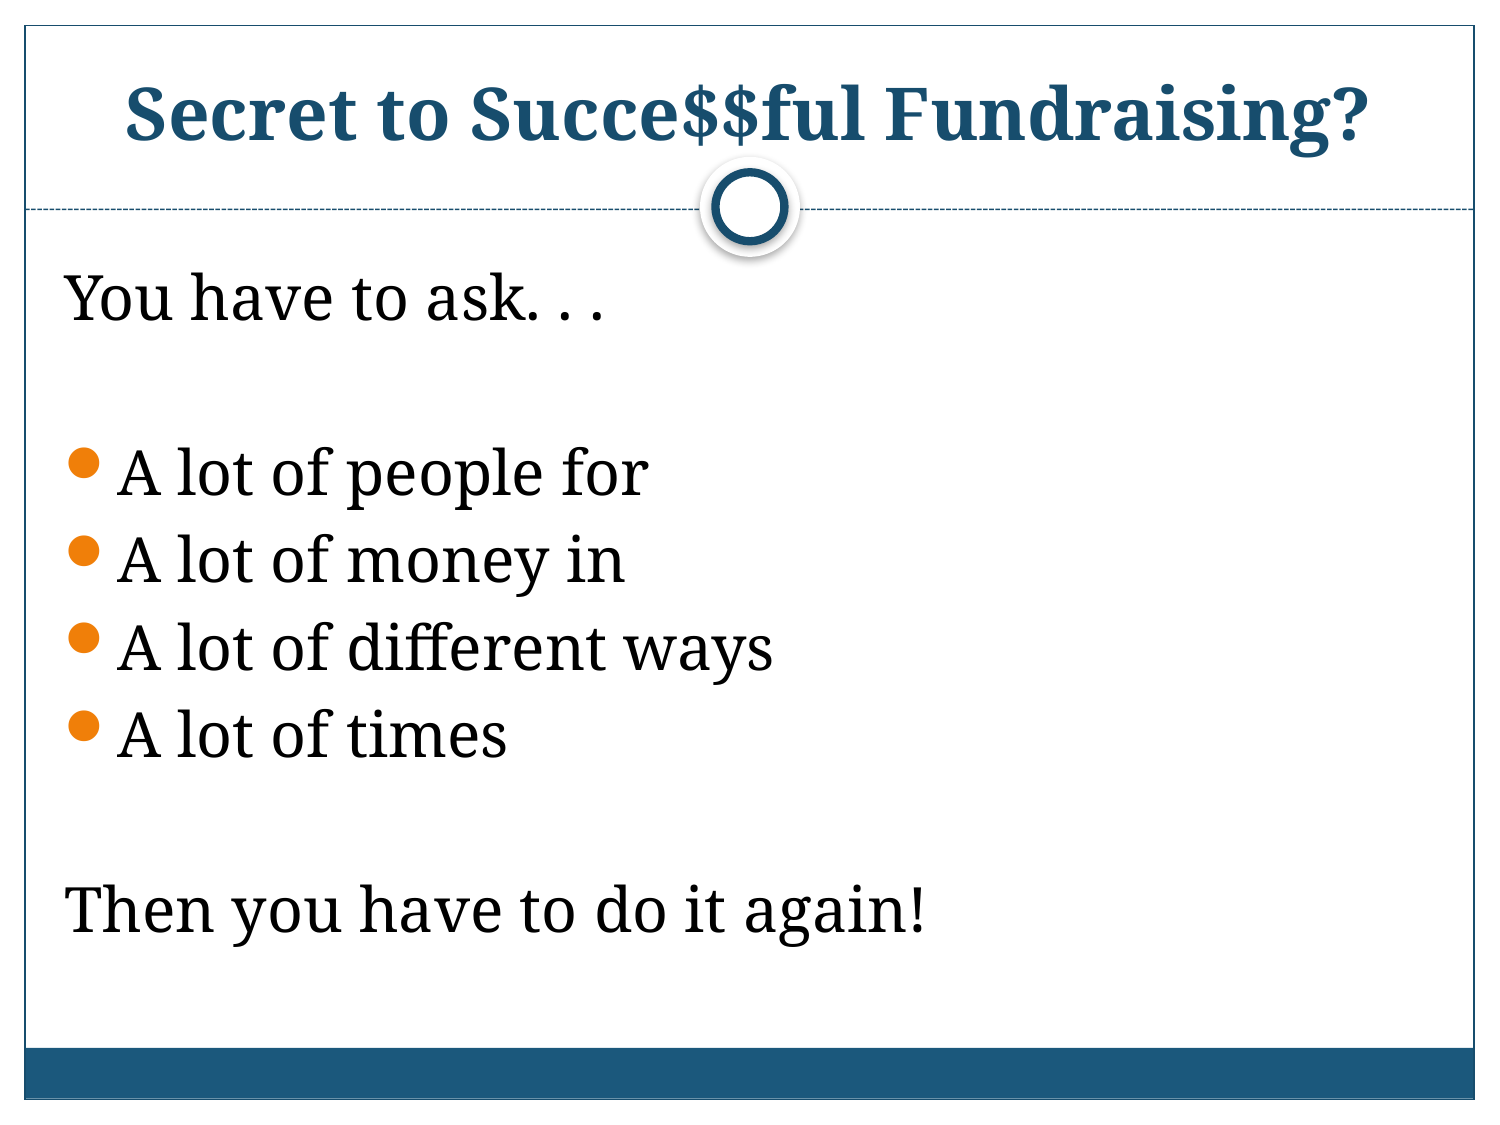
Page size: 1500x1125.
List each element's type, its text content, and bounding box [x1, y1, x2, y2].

title Secret to Succe$$ful Fundraising? [49, 37, 1450, 162]
list You have to ask. . . A lot of people for A lot of money in A lot of different ways A lot of times Then you have to do it again! [49, 250, 1445, 1001]
